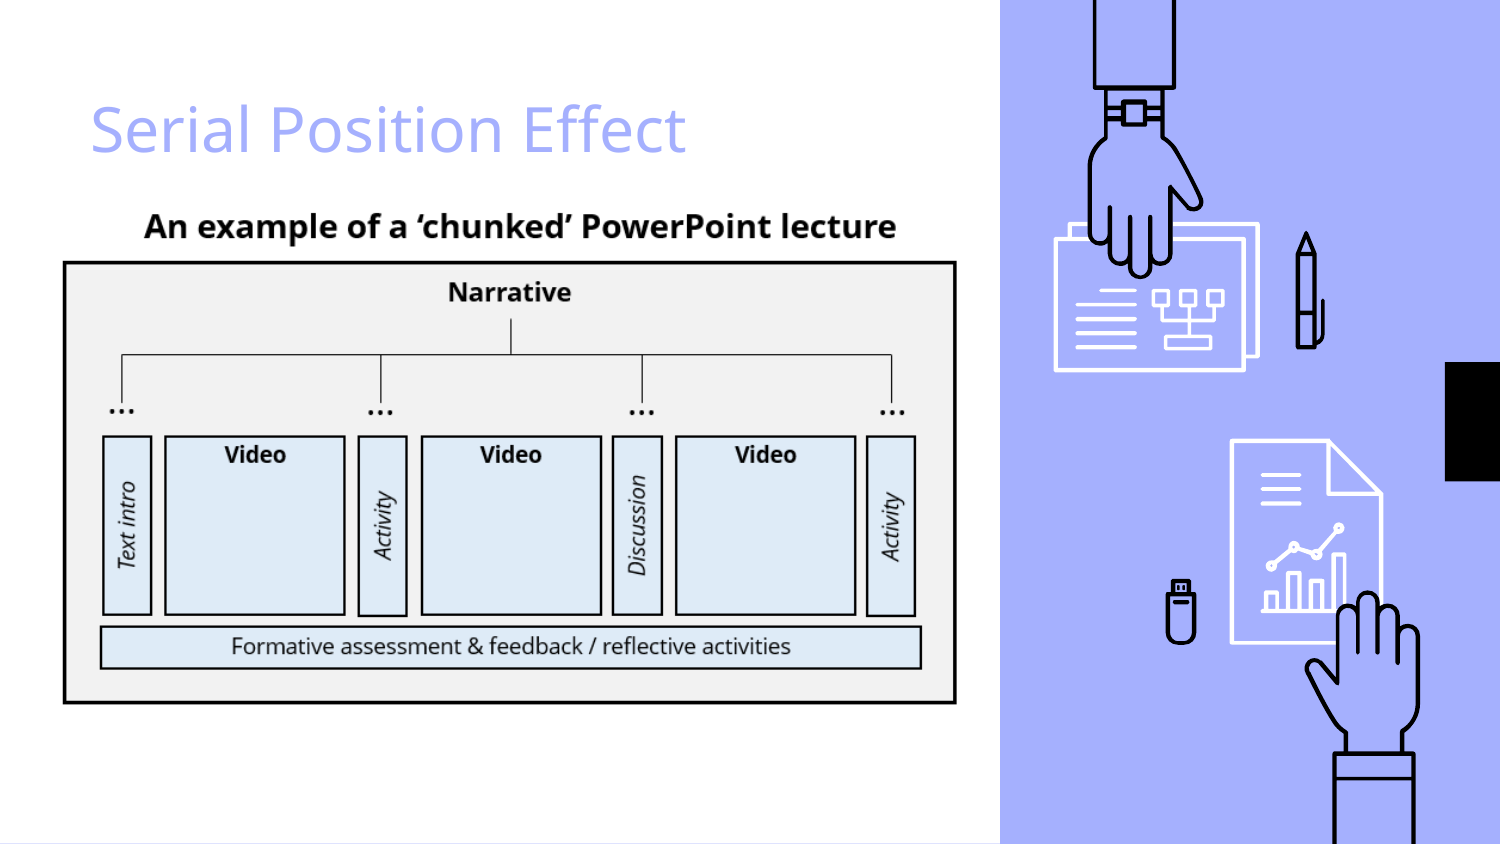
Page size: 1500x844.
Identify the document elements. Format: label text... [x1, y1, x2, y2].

picture [45, 188, 983, 726]
title Serial Position Effect [75, 34, 918, 181]
